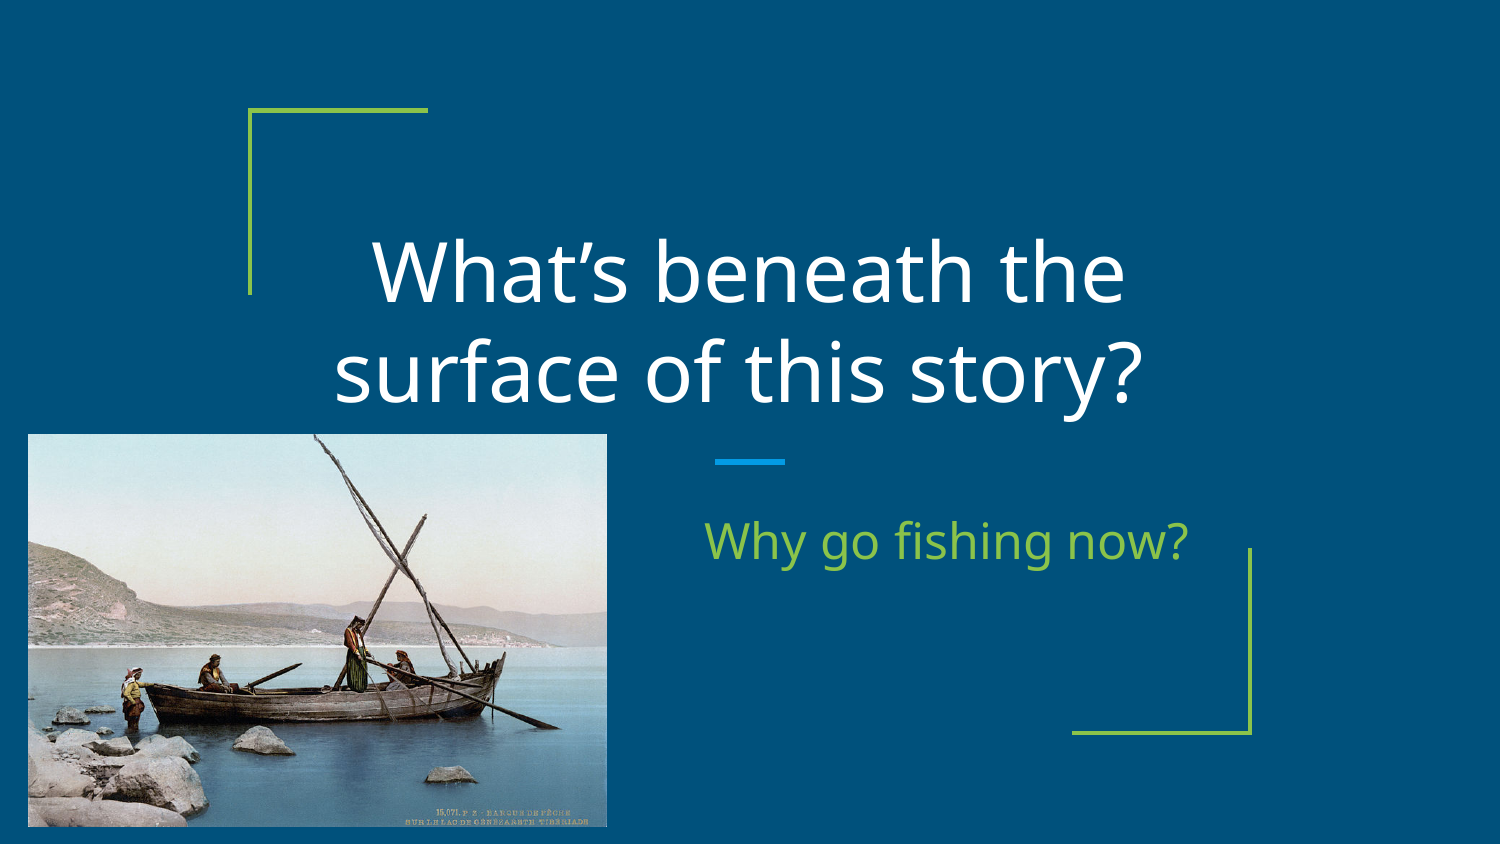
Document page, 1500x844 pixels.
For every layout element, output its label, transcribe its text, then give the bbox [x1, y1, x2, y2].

title What’s beneath the surface of this story? [275, 195, 1225, 435]
picture [29, 435, 606, 826]
subtitle Why go fishing now? [620, 494, 1287, 643]
